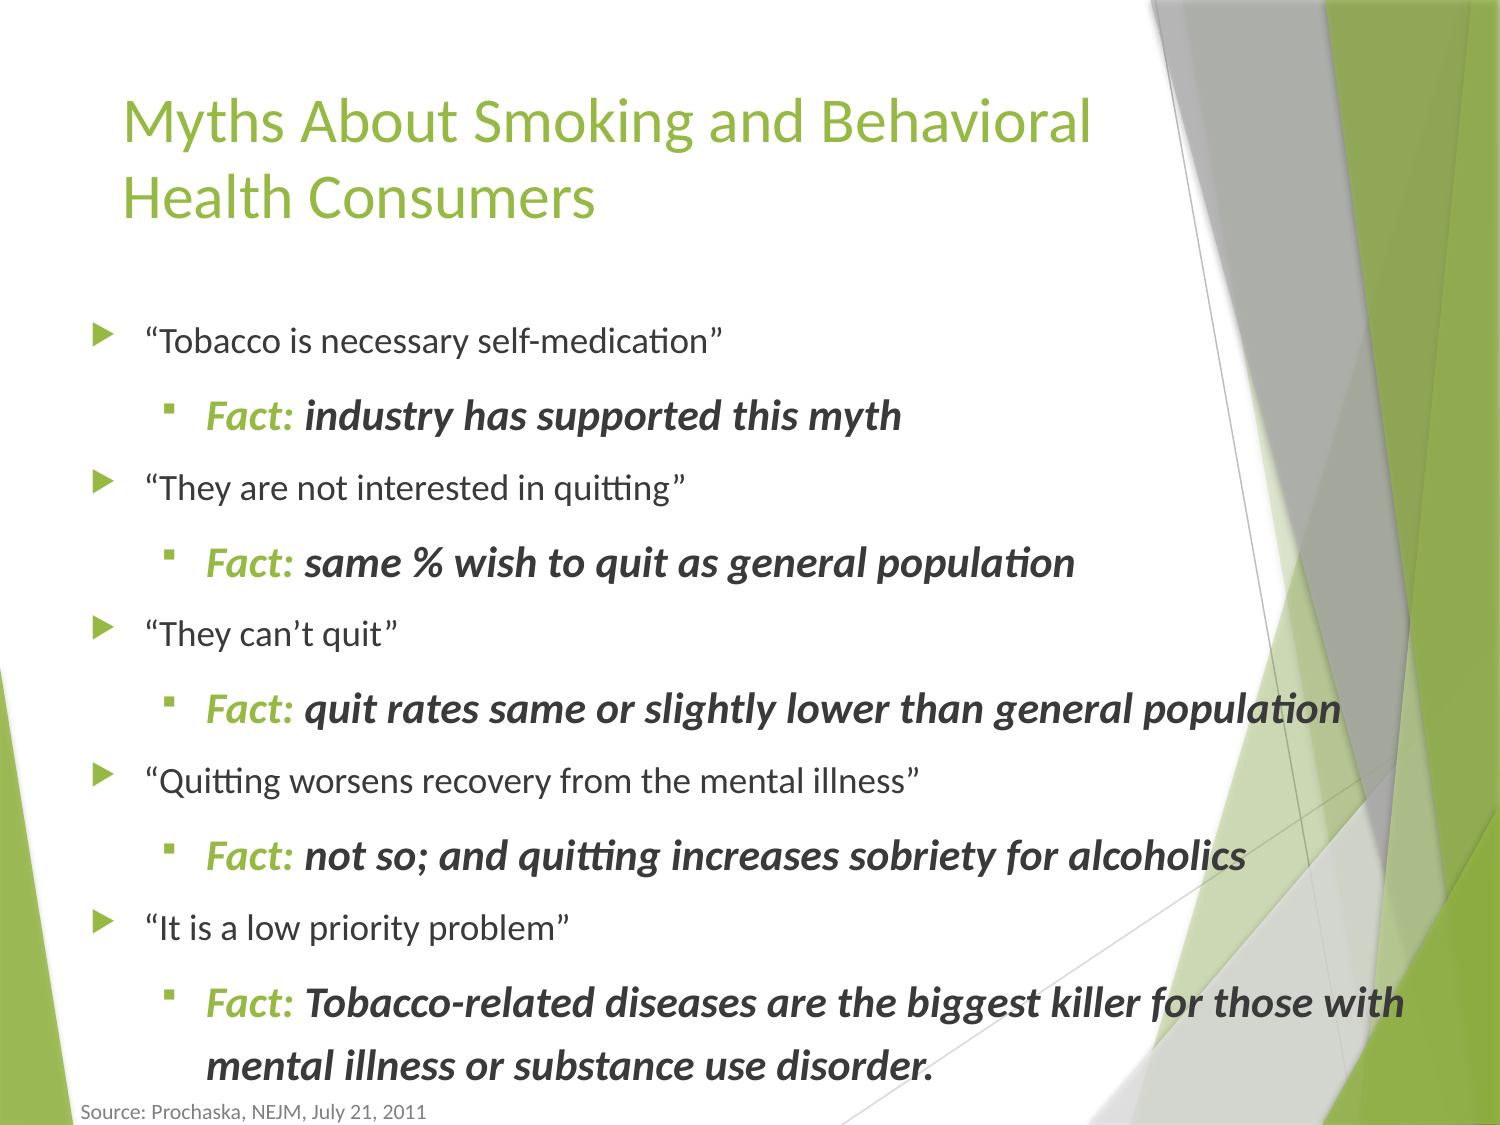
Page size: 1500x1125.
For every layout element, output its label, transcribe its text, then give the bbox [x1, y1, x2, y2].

list “Tobacco is necessary self-medication” Fact: industry has supported this myth “They are not interested in quitting” Fact: same % wish to quit as general population “They can’t quit” Fact: quit rates same or slightly lower than general population “Quitting worsens recovery from the mental illness” Fact: not so; and quitting increases sobriety for alcoholics “It is a low priority problem” Fact: Tobacco-related diseases are the biggest killer for those with mental illness or substance use disorder. [75, 299, 1425, 1109]
title Myths About Smoking and Behavioral Health Consumers [107, 71, 1138, 241]
text_box Source: Prochaska, NEJM, July 21, 2011 [75, 1094, 527, 1125]
